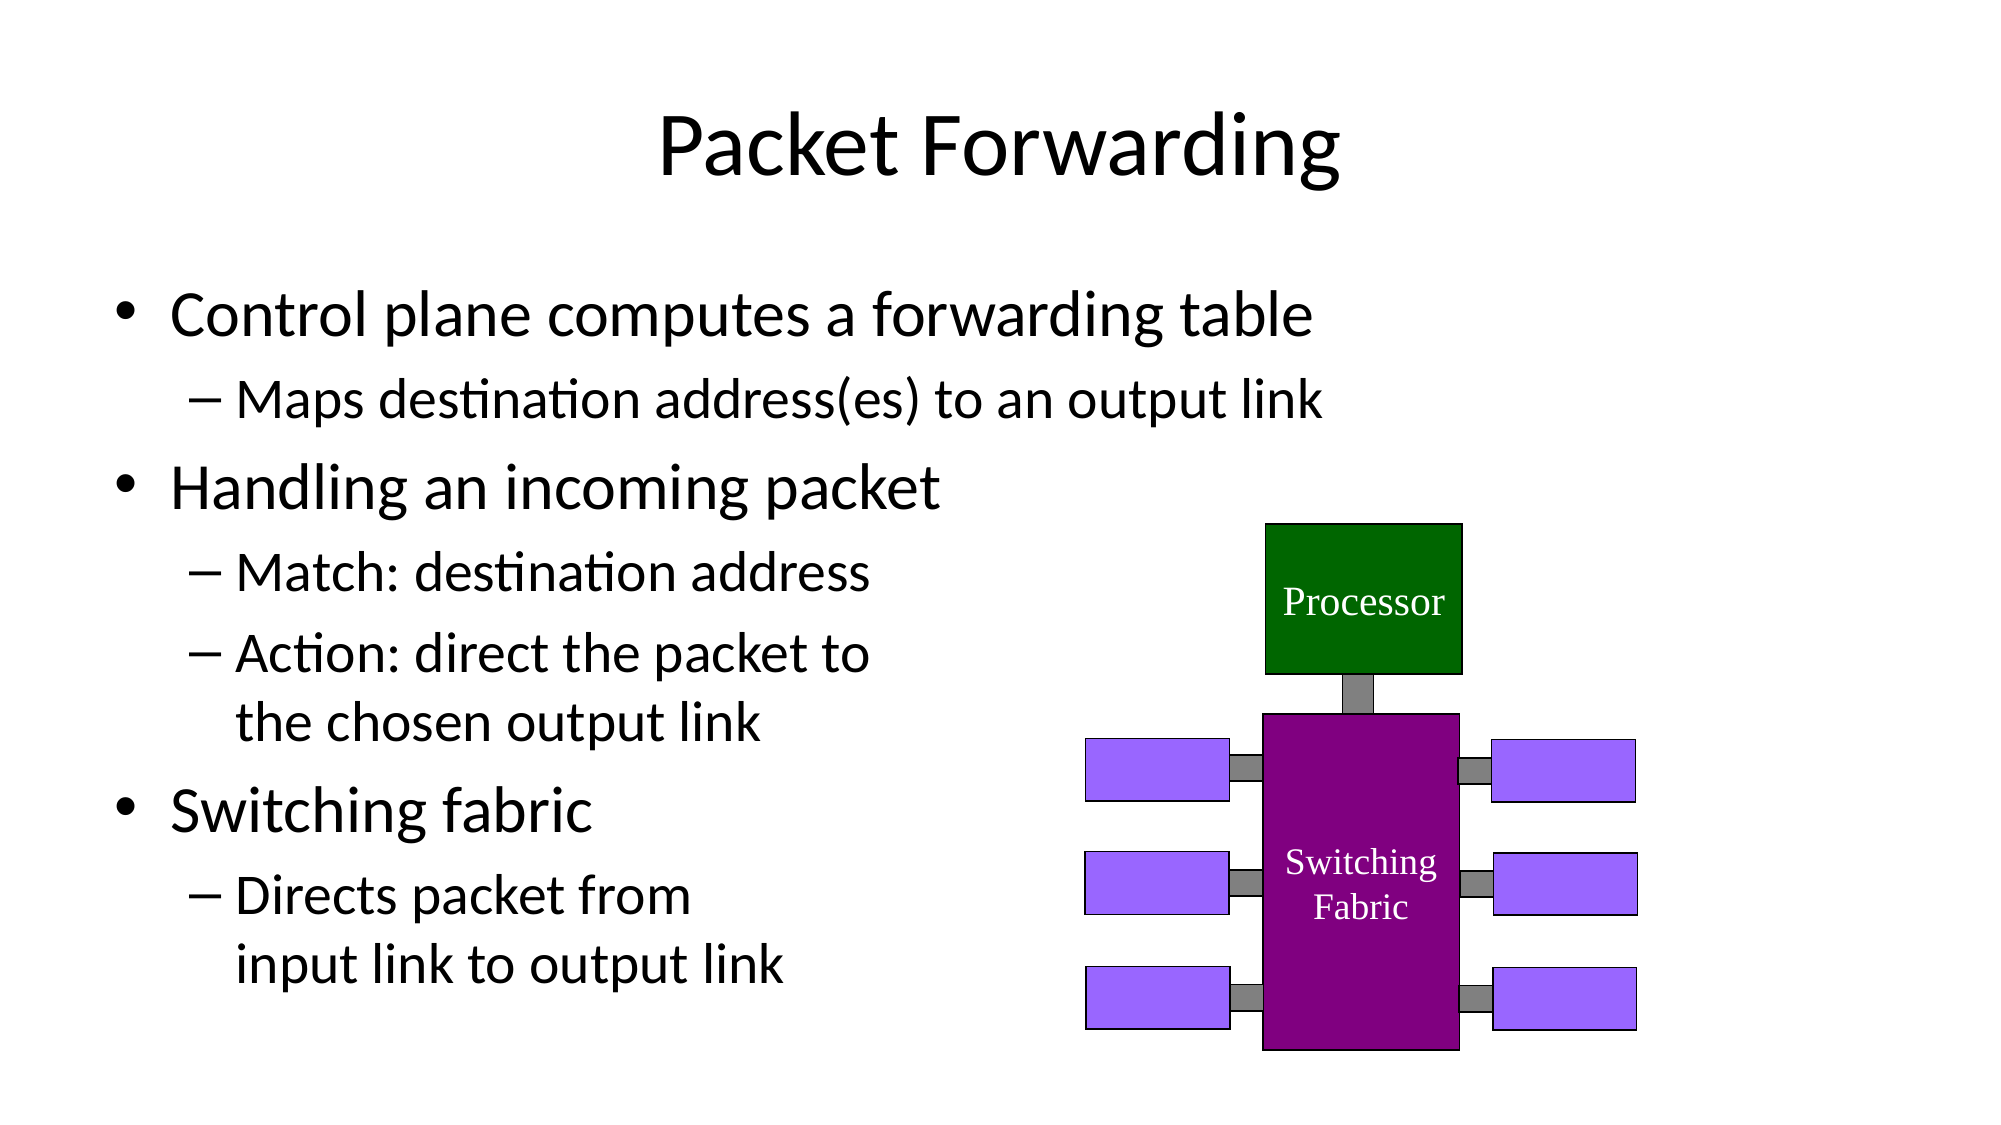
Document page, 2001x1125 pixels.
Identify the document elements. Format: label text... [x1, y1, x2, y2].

text_box [1085, 738, 1230, 801]
text_box [1229, 984, 1264, 1011]
text_box [1342, 674, 1374, 714]
text_box [1085, 966, 1230, 1030]
text_box [1493, 852, 1638, 916]
text_box [1228, 869, 1263, 896]
text_box [1458, 757, 1492, 785]
text_box Switching Fabric [1263, 713, 1460, 1050]
text_box [1459, 985, 1493, 1012]
text_box [1492, 967, 1637, 1031]
text_box [1491, 739, 1636, 802]
title Packet Forwarding [99, 45, 1900, 233]
list Control plane computes a forwarding table Maps destination address(es) to an output link Handling an incoming packet Match: destination address Action: direct the packet to the chosen output link Switching fabric Directs packet from input link to output link [99, 262, 1900, 1005]
text_box [1229, 754, 1263, 782]
text_box [1084, 851, 1229, 915]
text_box Processor [1265, 524, 1462, 675]
text_box [1459, 870, 1494, 898]
